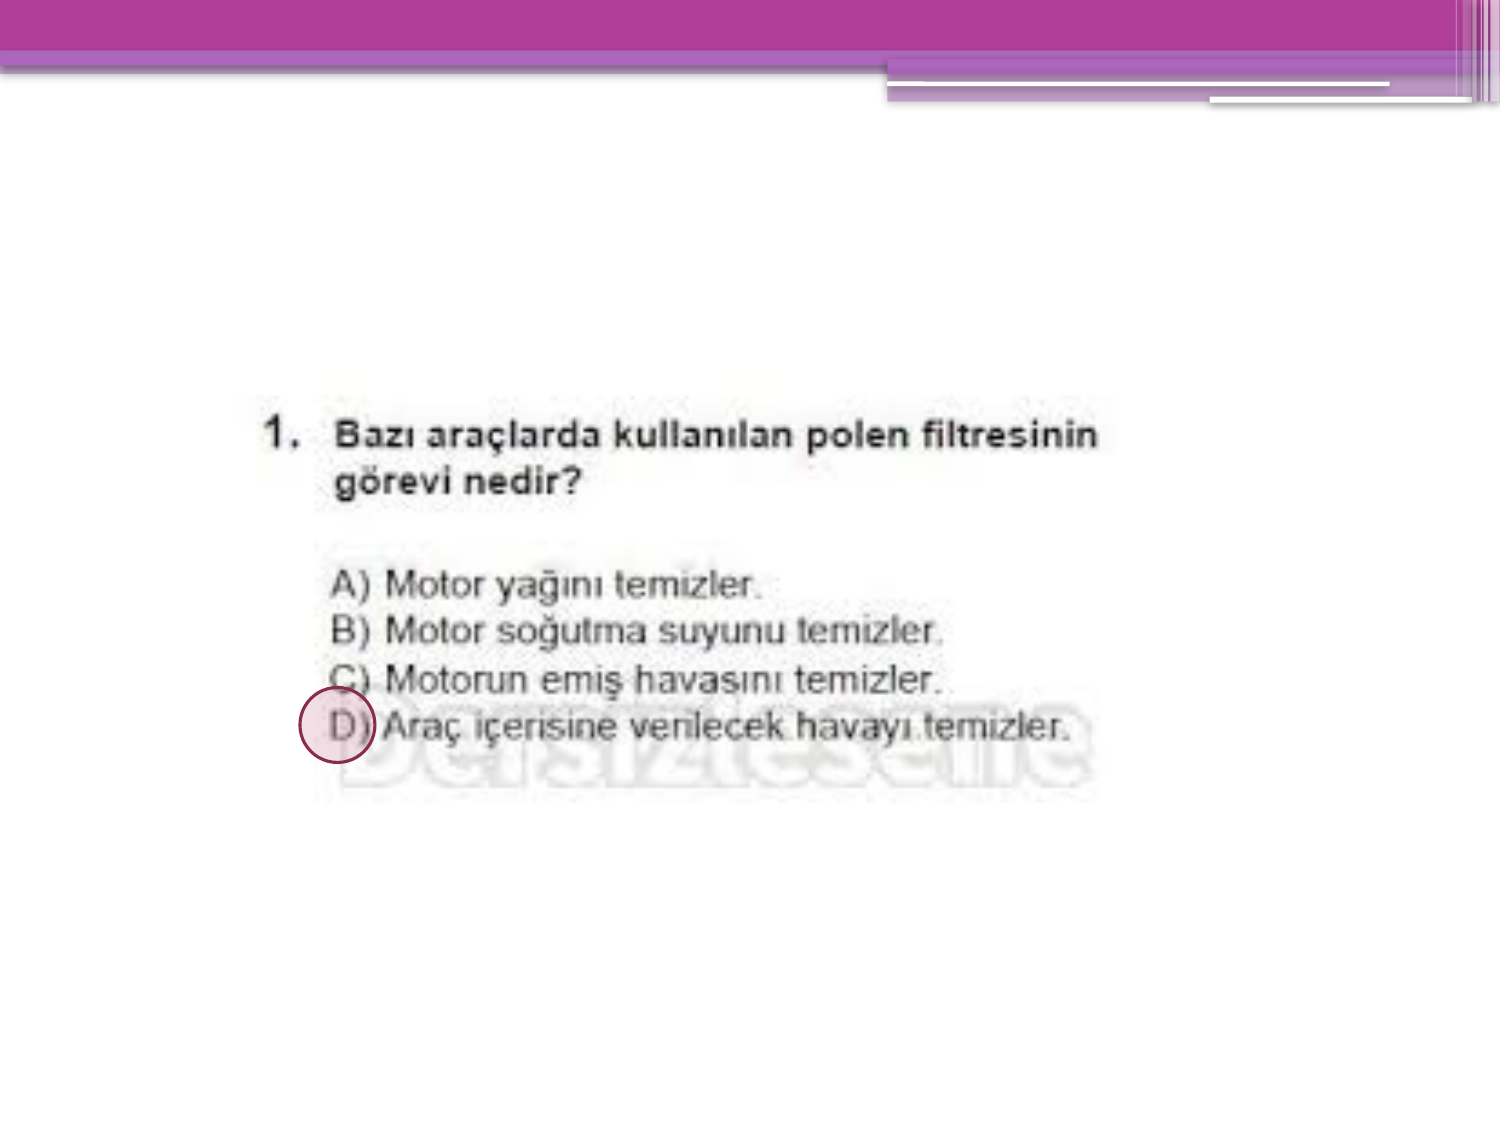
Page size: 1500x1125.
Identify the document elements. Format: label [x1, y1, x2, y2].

list [199, 310, 1238, 950]
